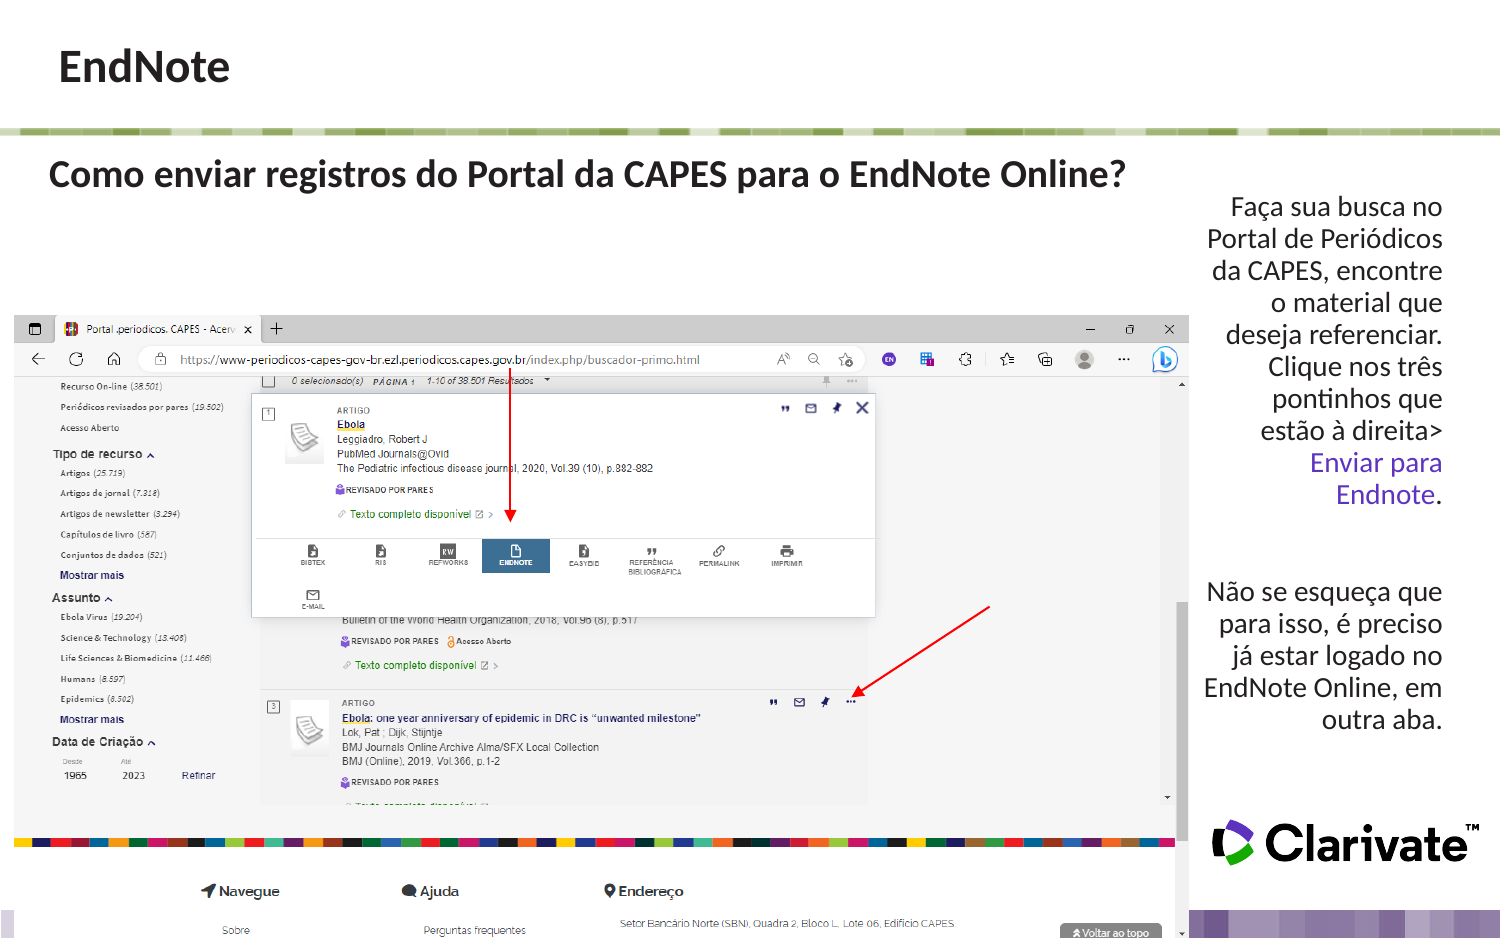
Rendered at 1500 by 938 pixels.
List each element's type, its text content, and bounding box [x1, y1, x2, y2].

picture [0, 128, 1500, 140]
text_box Faça sua busca no Portal de Periódicos da CAPES, encontre o material que deseja referenciar. Clique nos três pontinhos que estão à direita> Enviar para Endnote. Não se esqueça que para isso, é preciso já estar logado no EndNote Online, em outra aba. [1202, 189, 1443, 607]
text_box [850, 606, 990, 698]
text_box Como enviar registros do Portal da CAPES para o EndNote Online? [49, 149, 1140, 190]
text_box EndNote [58, 34, 291, 80]
picture [0, 314, 1500, 938]
